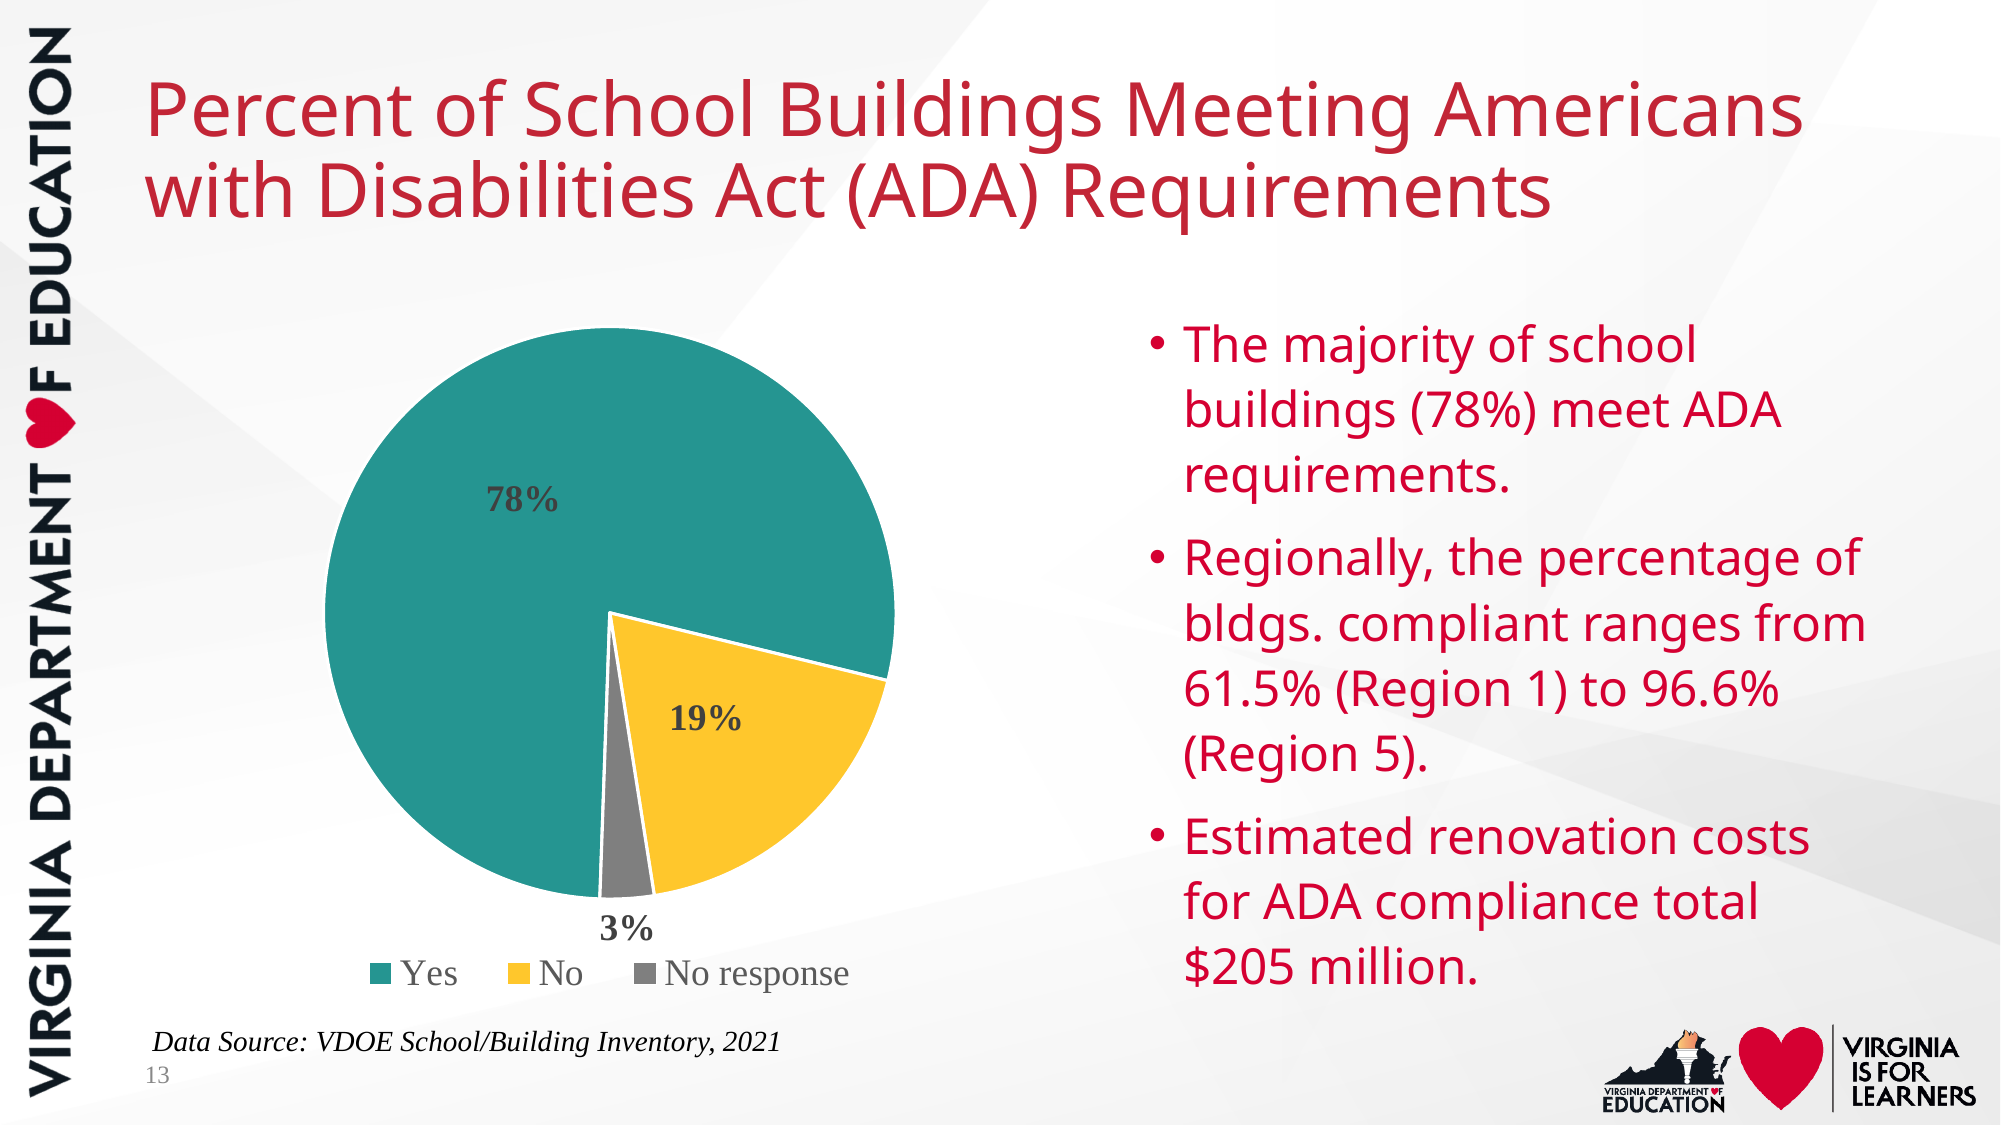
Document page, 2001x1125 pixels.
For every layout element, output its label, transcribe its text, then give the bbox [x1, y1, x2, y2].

title Percent of School Buildings Meeting Americans with Disabilities Act (ADA) Requirements [137, 44, 1863, 262]
list The majority of school buildings (78%) meet ADA requirements. Regionally, the percentage of bldgs. compliant ranges from 61.5% (Region 1) to 96.6% (Region 5). Estimated renovation costs for ADA compliance total $205 million. [1141, 299, 1886, 1014]
chart [233, 241, 987, 1021]
slide_number 13 [137, 739, 180, 1125]
text_box Data Source: VDOE School/Building Inventory, 2021 [180, 1014, 796, 1065]
picture [0, 0, 2001, 1125]
